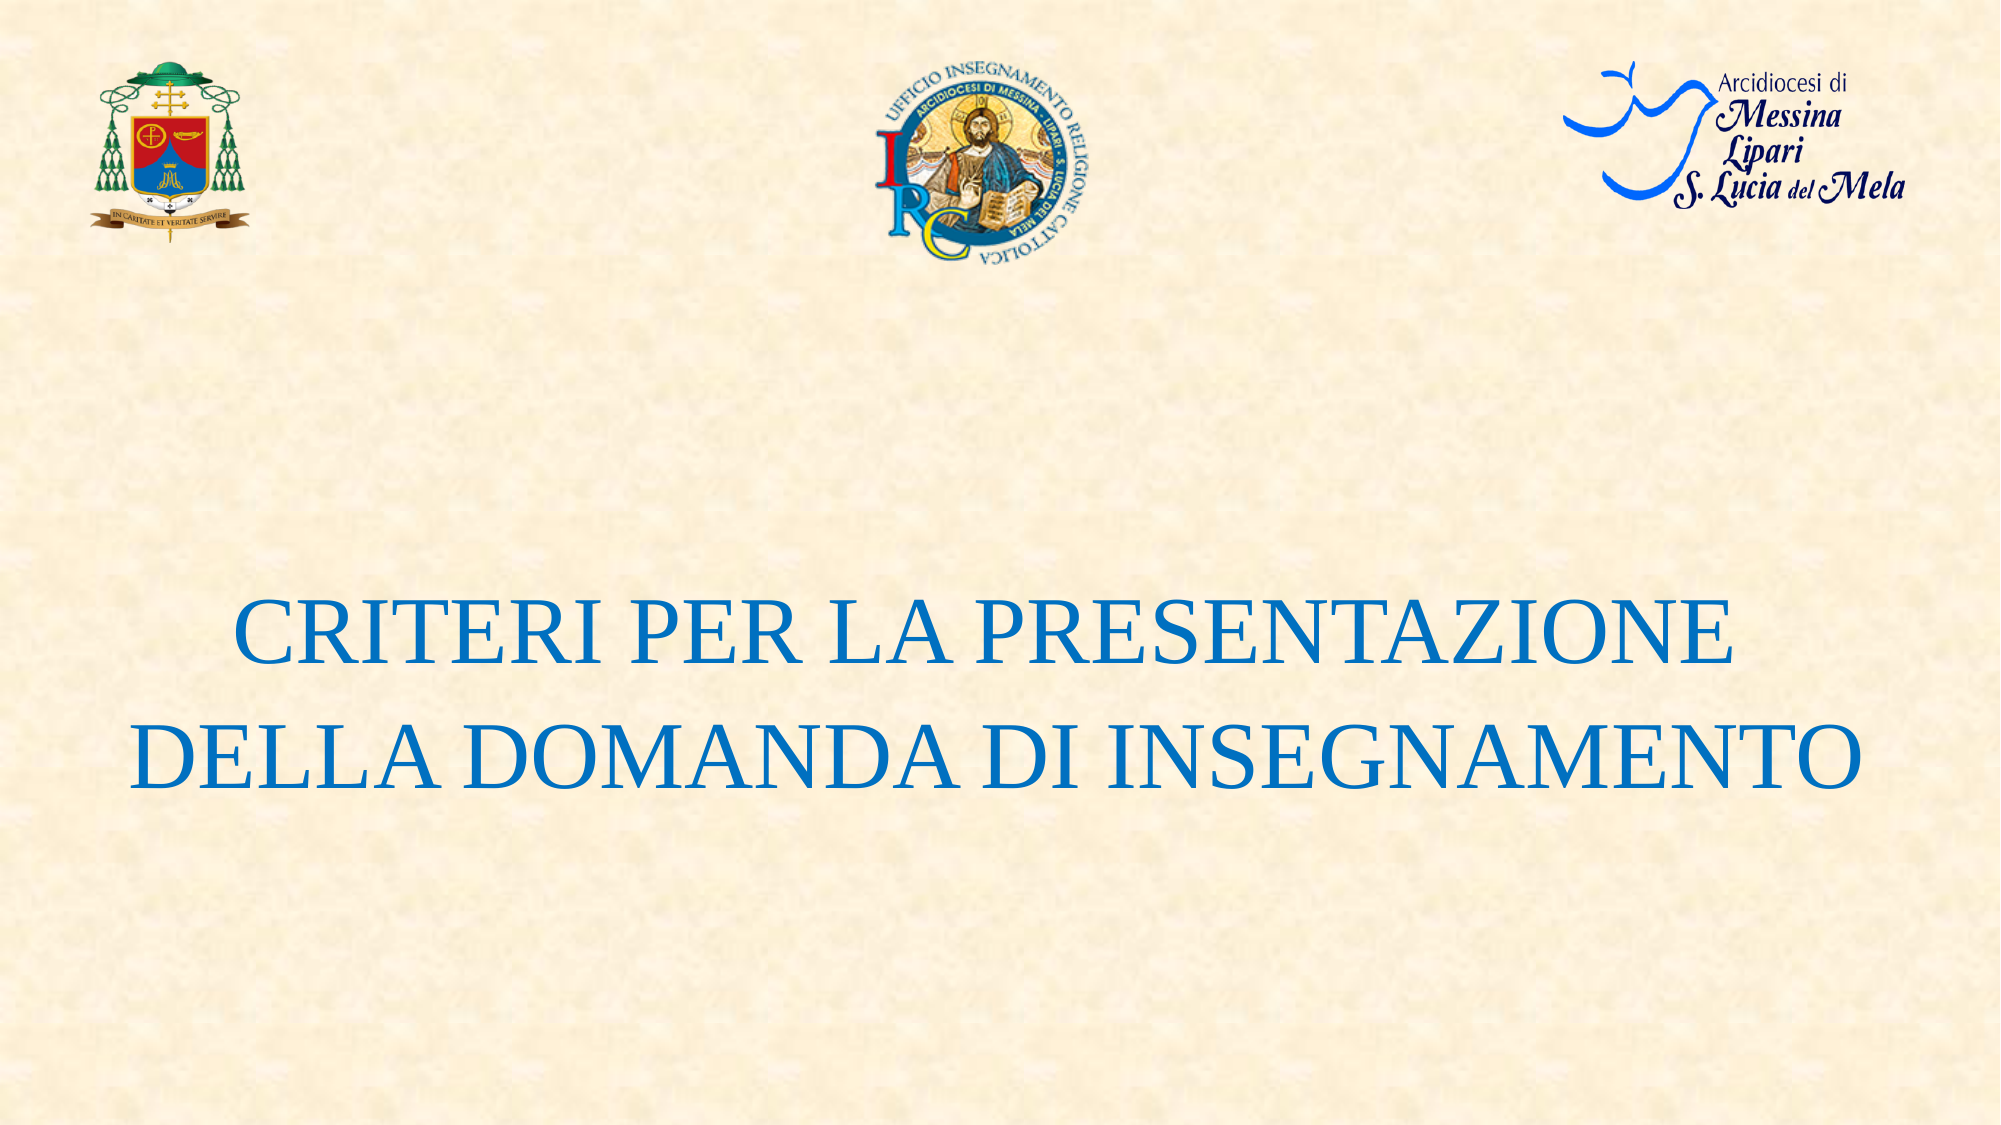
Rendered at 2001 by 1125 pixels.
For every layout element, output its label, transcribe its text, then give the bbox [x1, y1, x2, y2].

subtitle CRITERI PER LA PRESENTAZIONE DELLA DOMANDA DI INSEGNAMENTO [89, 573, 1905, 860]
picture [0, 0, 2001, 1125]
